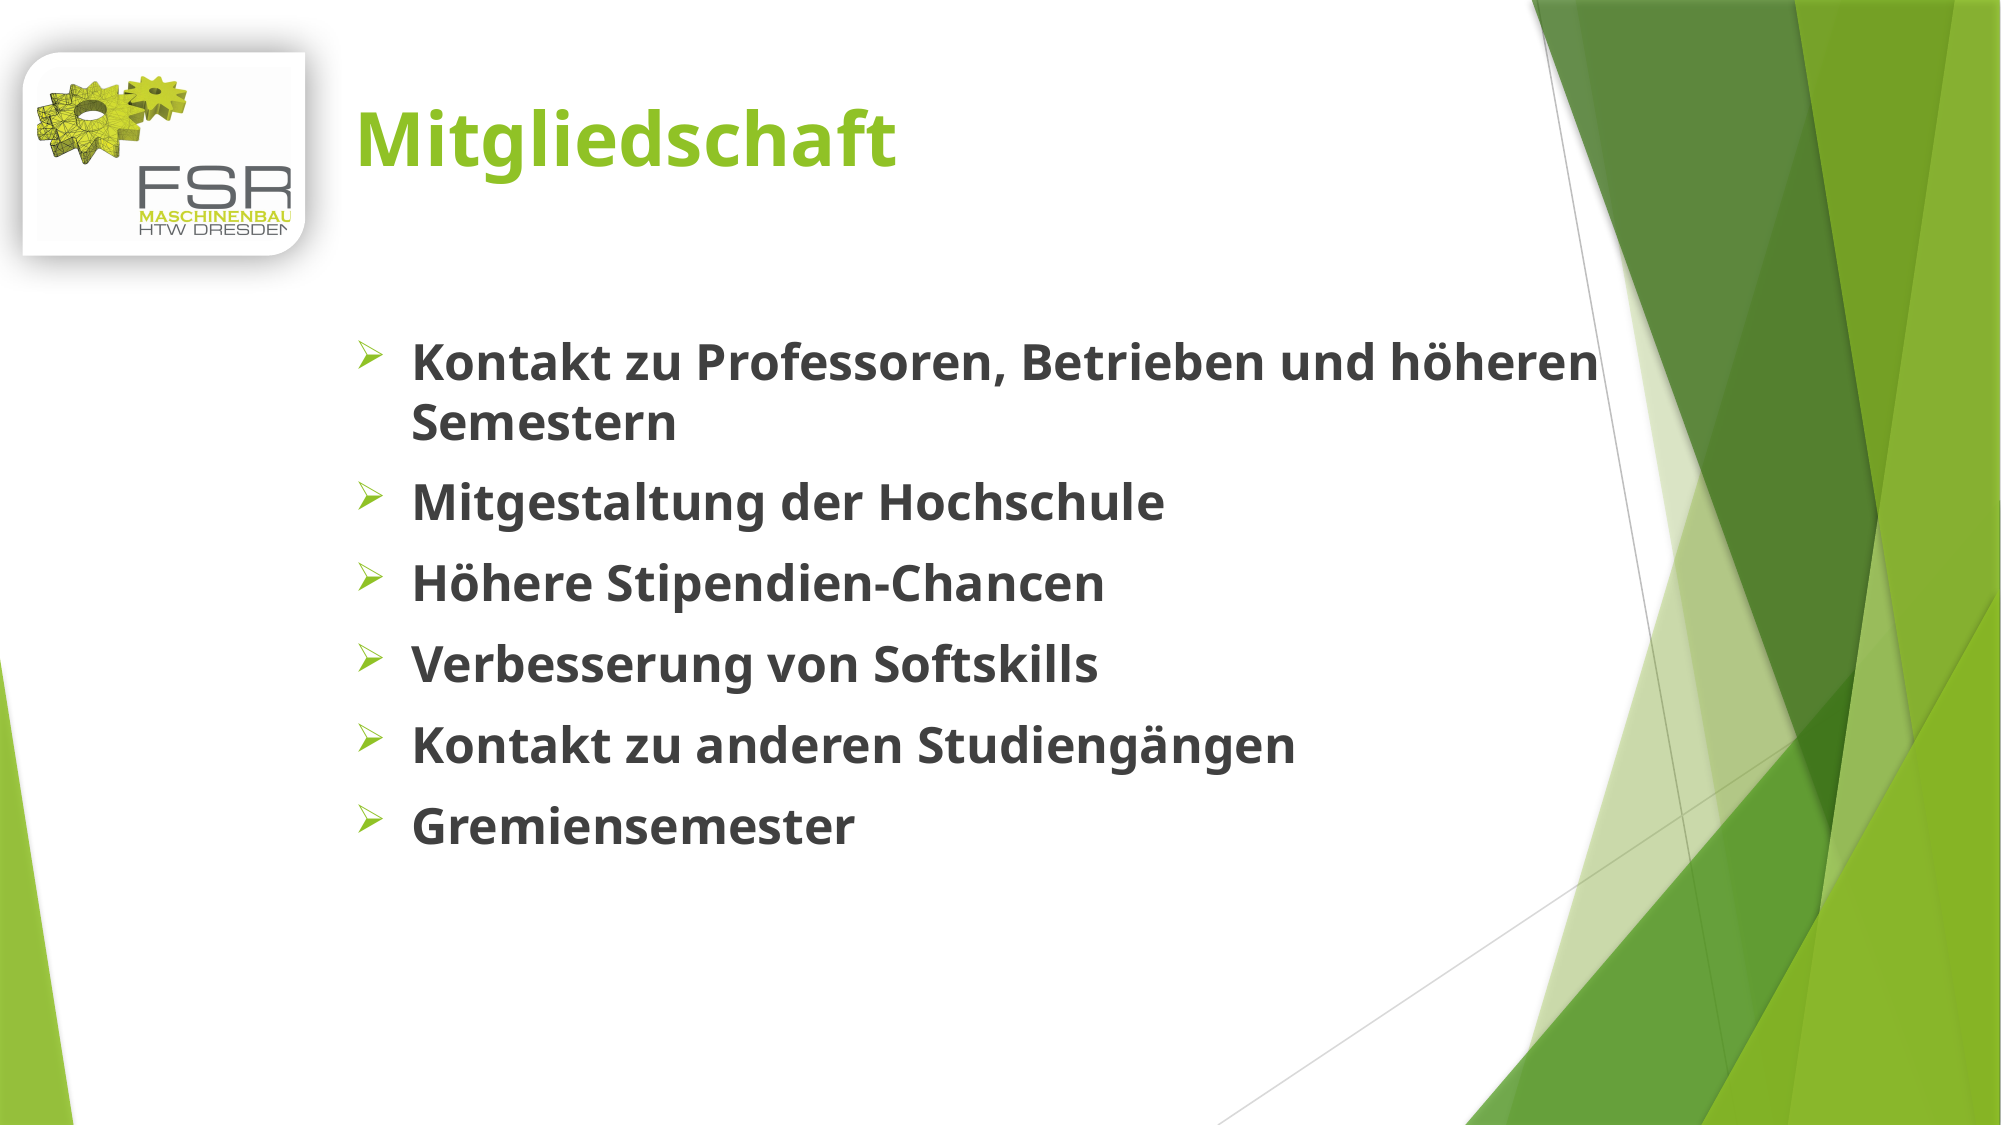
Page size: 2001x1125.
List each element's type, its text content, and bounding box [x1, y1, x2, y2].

list Kontakt zu Professoren, Betrieben und höheren Semestern Mitgestaltung der Hochschule Höhere Stipendien-Chancen Verbesserung von Softskills Kontakt zu anderen Studiengängen Gremiensemester [339, 322, 1750, 959]
title Mitgliedschaft [339, 83, 1547, 301]
picture [29, 59, 299, 249]
